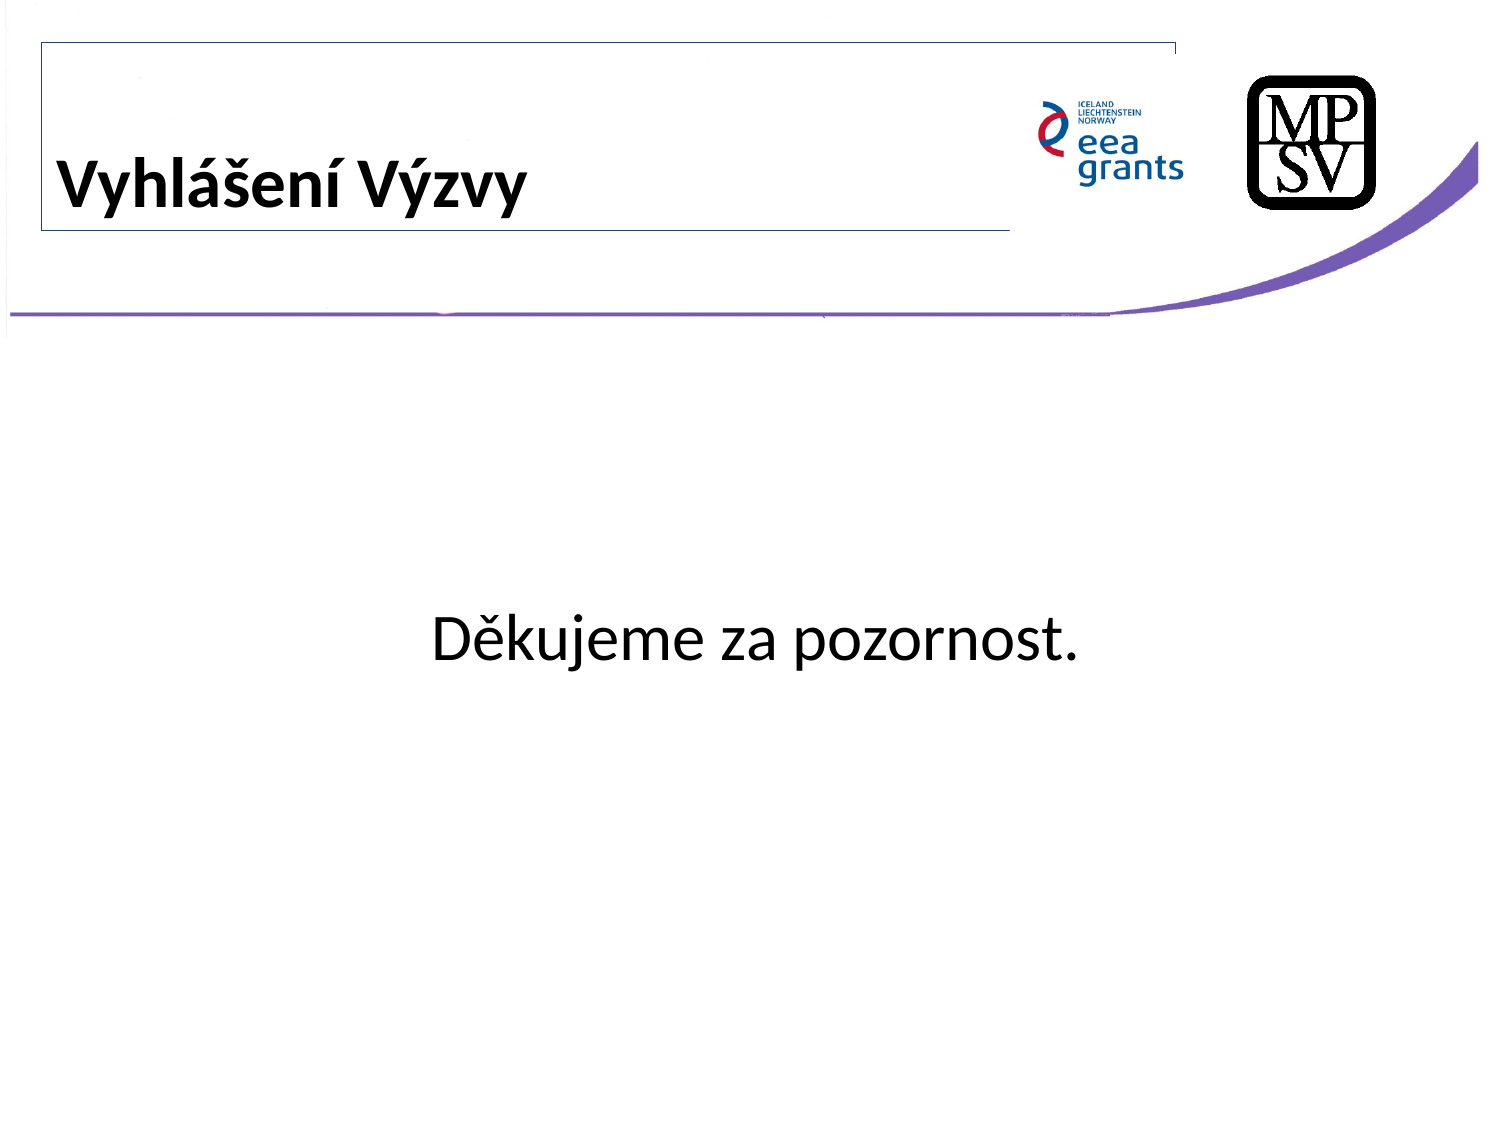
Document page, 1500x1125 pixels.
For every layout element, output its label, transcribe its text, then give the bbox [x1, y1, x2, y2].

list Děkujeme za pozornost. [123, 586, 1388, 846]
picture [0, 0, 1500, 339]
